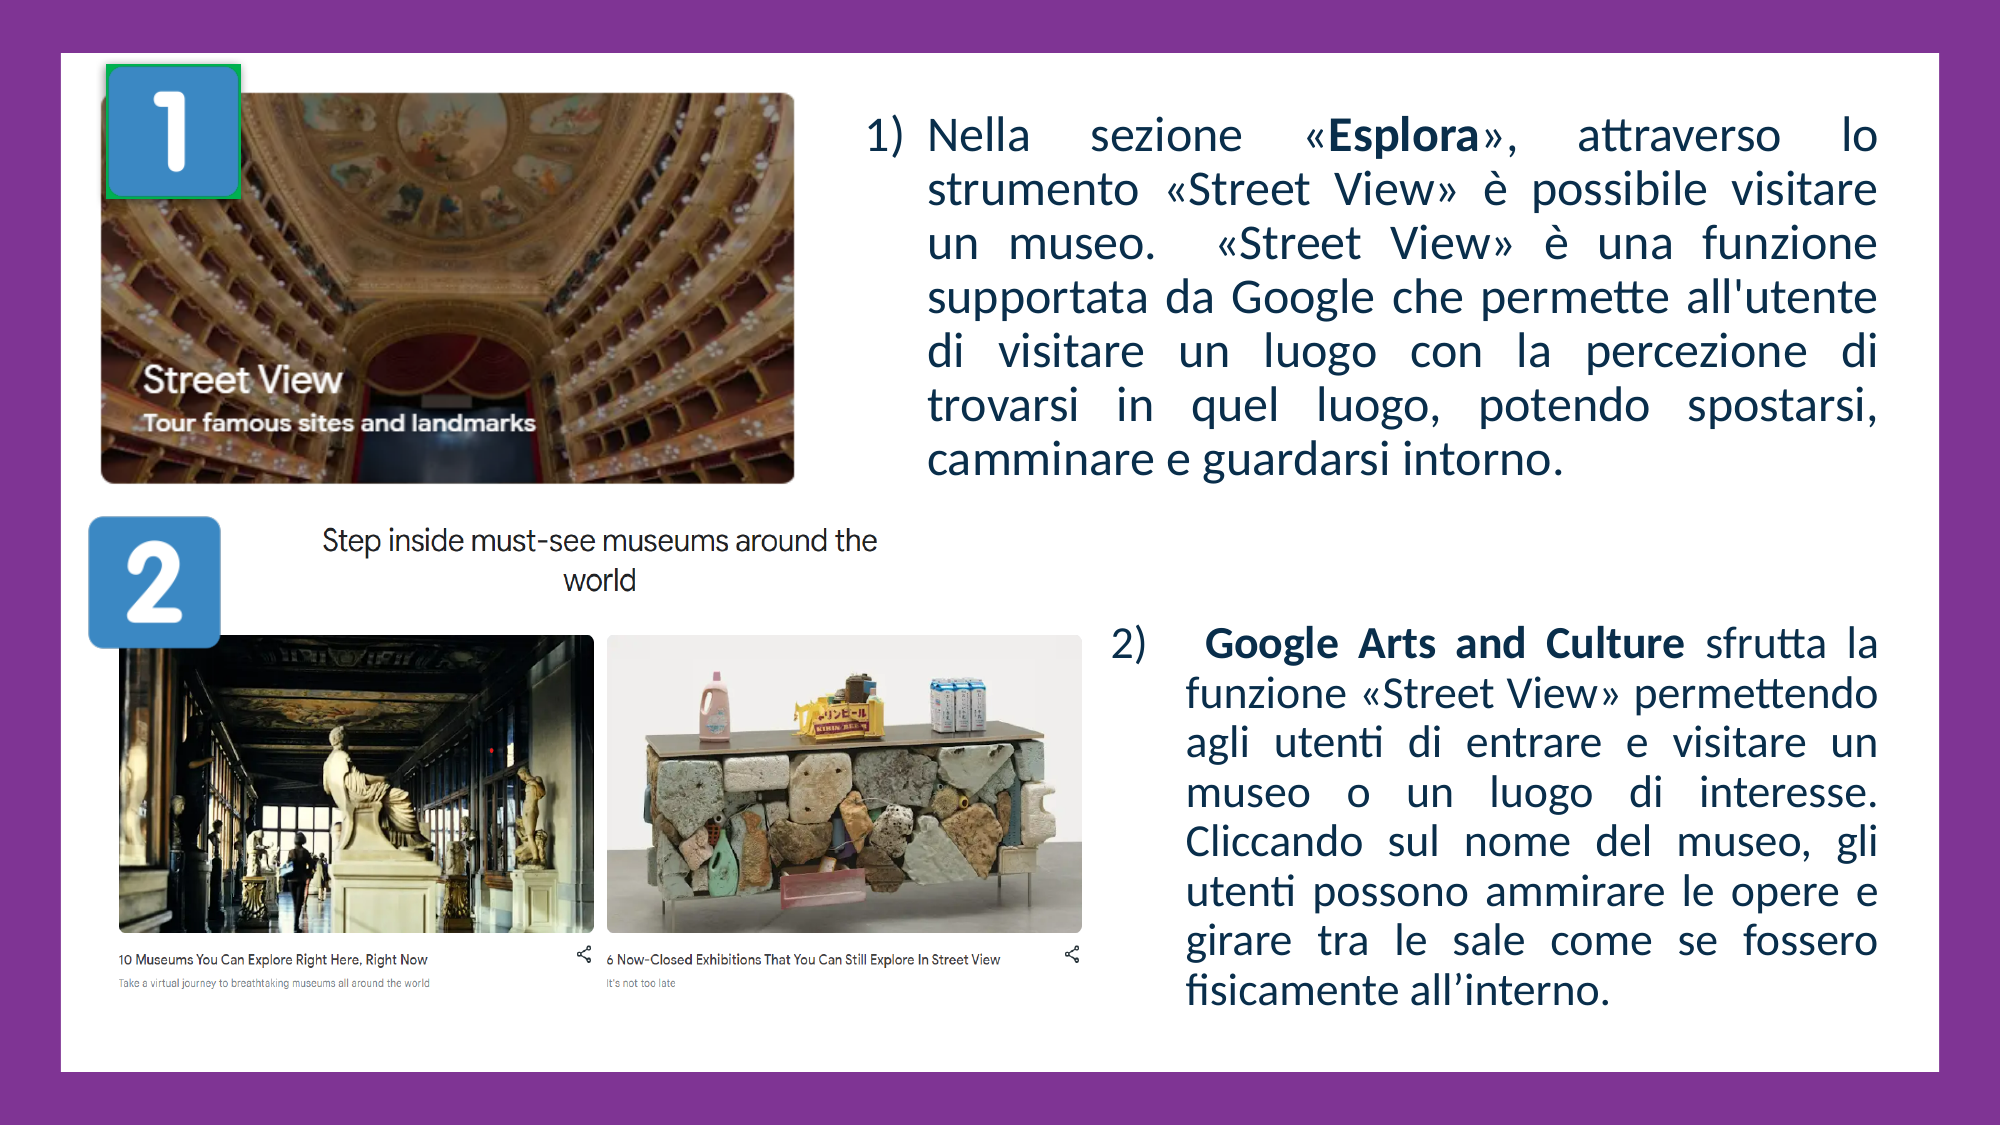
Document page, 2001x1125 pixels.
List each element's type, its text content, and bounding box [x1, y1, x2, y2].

picture [94, 63, 813, 489]
list Google Arts and Culture sfrutta la funzione «Street View» permettendo agli utenti di entrare e visitare un museo o un luogo di interesse. Cliccando sul nome del museo, gli utenti possono ammirare le opere e girare tra le sale come se fossero fisicamente all’interno. [1100, 611, 1895, 950]
list Nella sezione «Esplora», attraverso lo strumento «Street View» è possibile visitare un museo. «Street View» è una funzione supportata da Google che permette all'utente di visitare un luogo con la percezione di trovarsi in quel luogo, potendo spostarsi, camminare e guardarsi intorno. [837, 100, 1895, 439]
picture [85, 513, 1095, 992]
